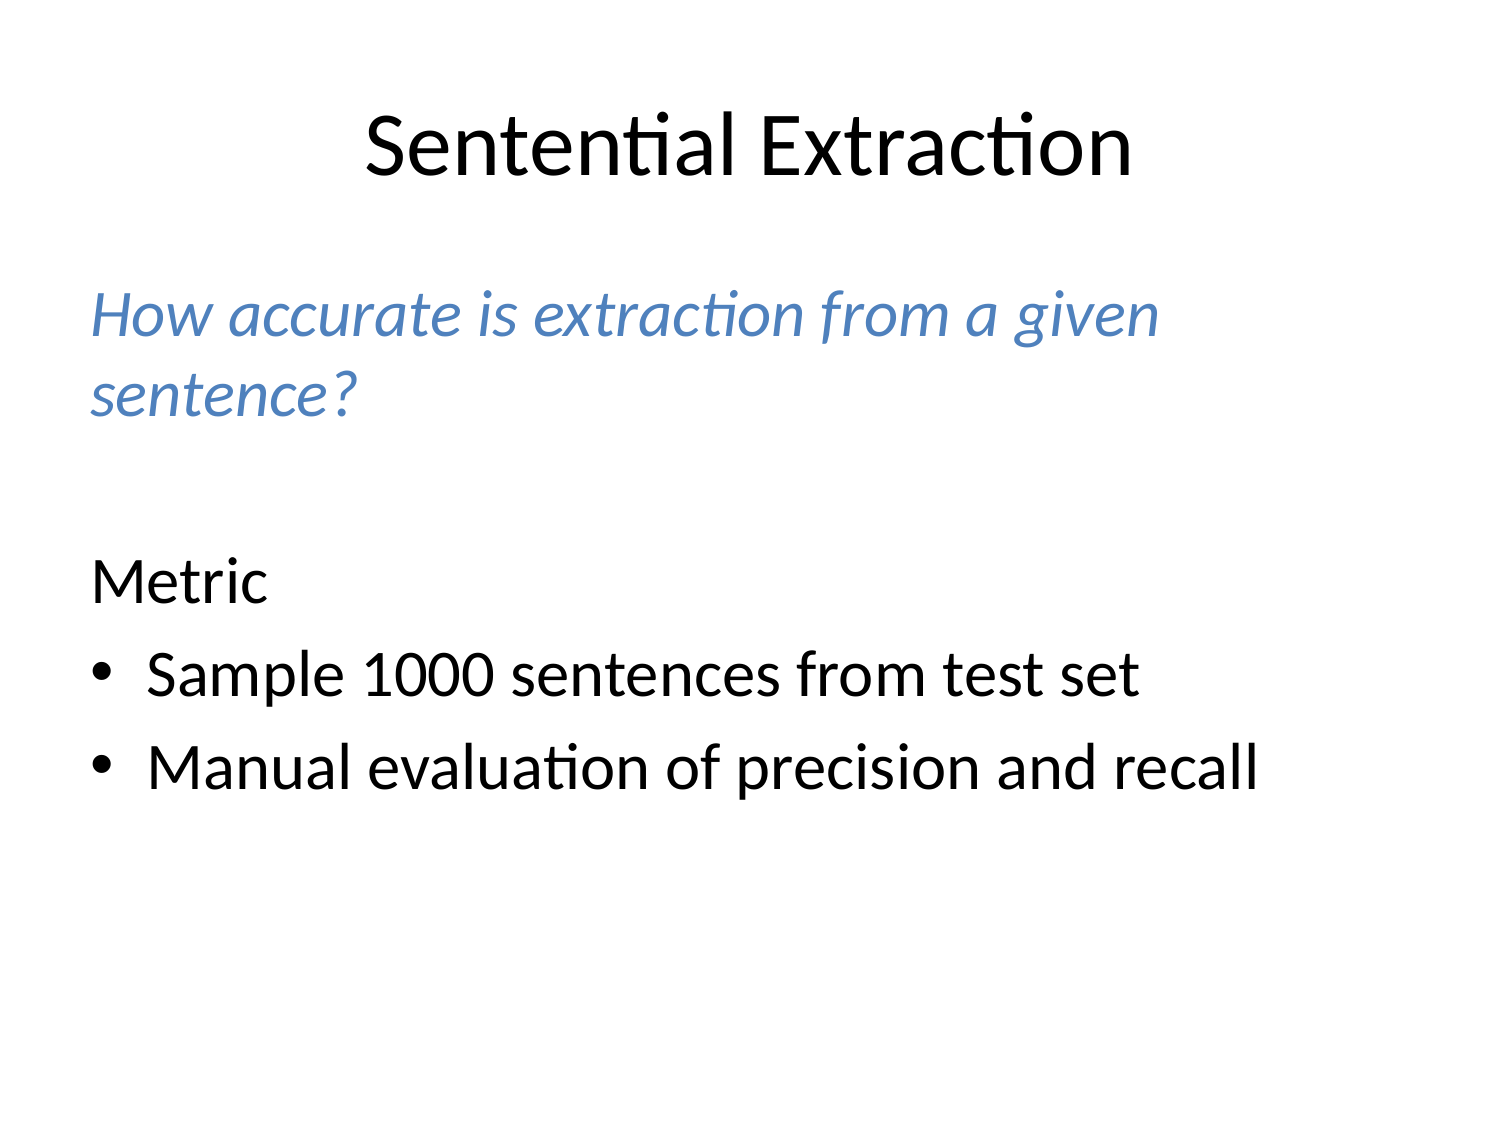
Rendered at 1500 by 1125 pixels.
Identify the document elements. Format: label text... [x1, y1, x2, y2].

list How accurate is extraction from a given sentence? Metric Sample 1000 sentences from test set Manual evaluation of precision and recall [75, 262, 1425, 1005]
title Sentential Extraction [75, 45, 1425, 233]
